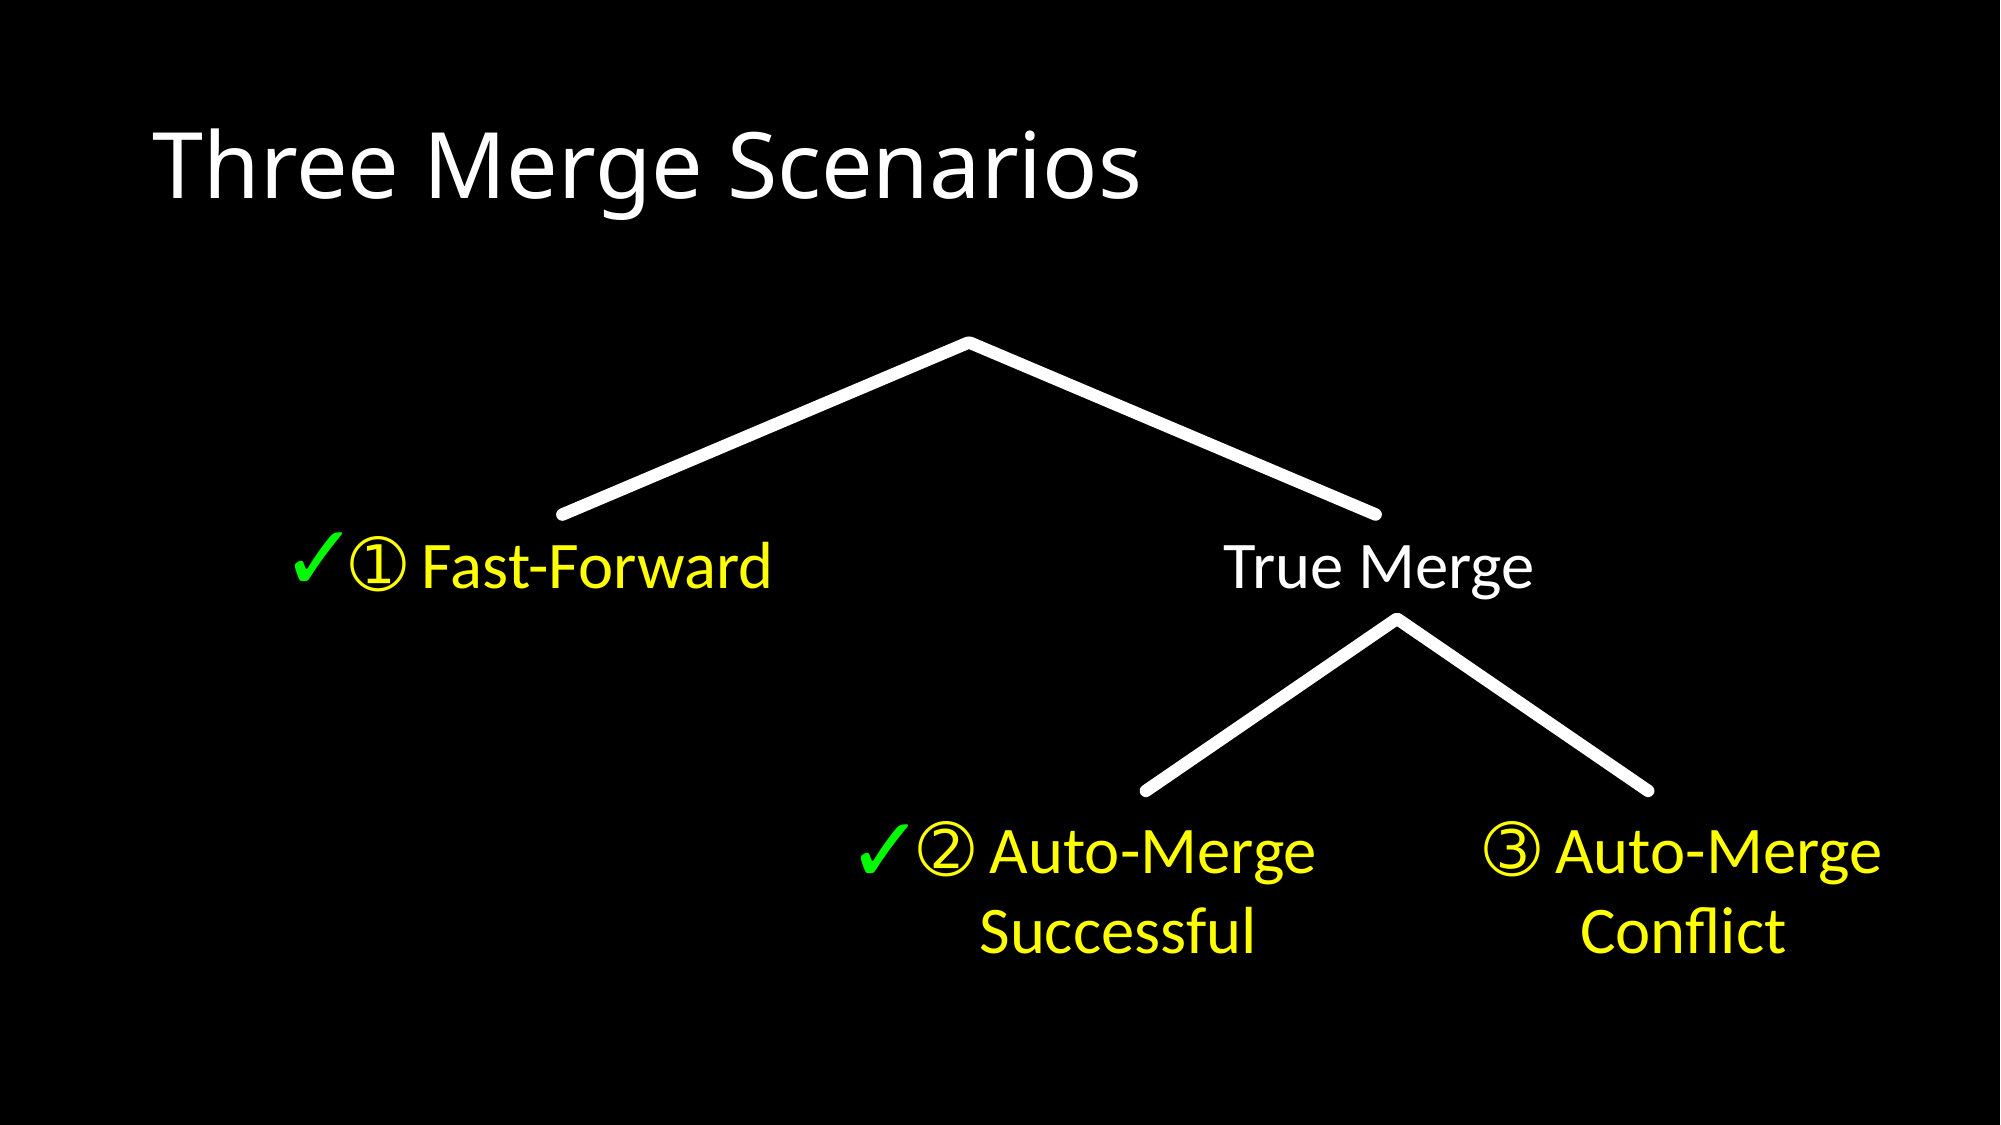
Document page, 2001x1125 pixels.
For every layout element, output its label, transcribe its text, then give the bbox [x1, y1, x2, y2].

title Three Merge Scenarios [137, 59, 1863, 278]
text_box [562, 342, 1376, 515]
text_box ➁ Auto-Merge Successful [900, 799, 1337, 975]
text_box ➂ Auto-Merge Conflict [1465, 799, 1902, 975]
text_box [1145, 619, 1649, 791]
text_box ➀ Fast-Forward [336, 514, 789, 610]
text_box ✓ [832, 783, 940, 908]
text_box ✓ [266, 491, 374, 616]
text_box True Merge [1208, 514, 1550, 610]
